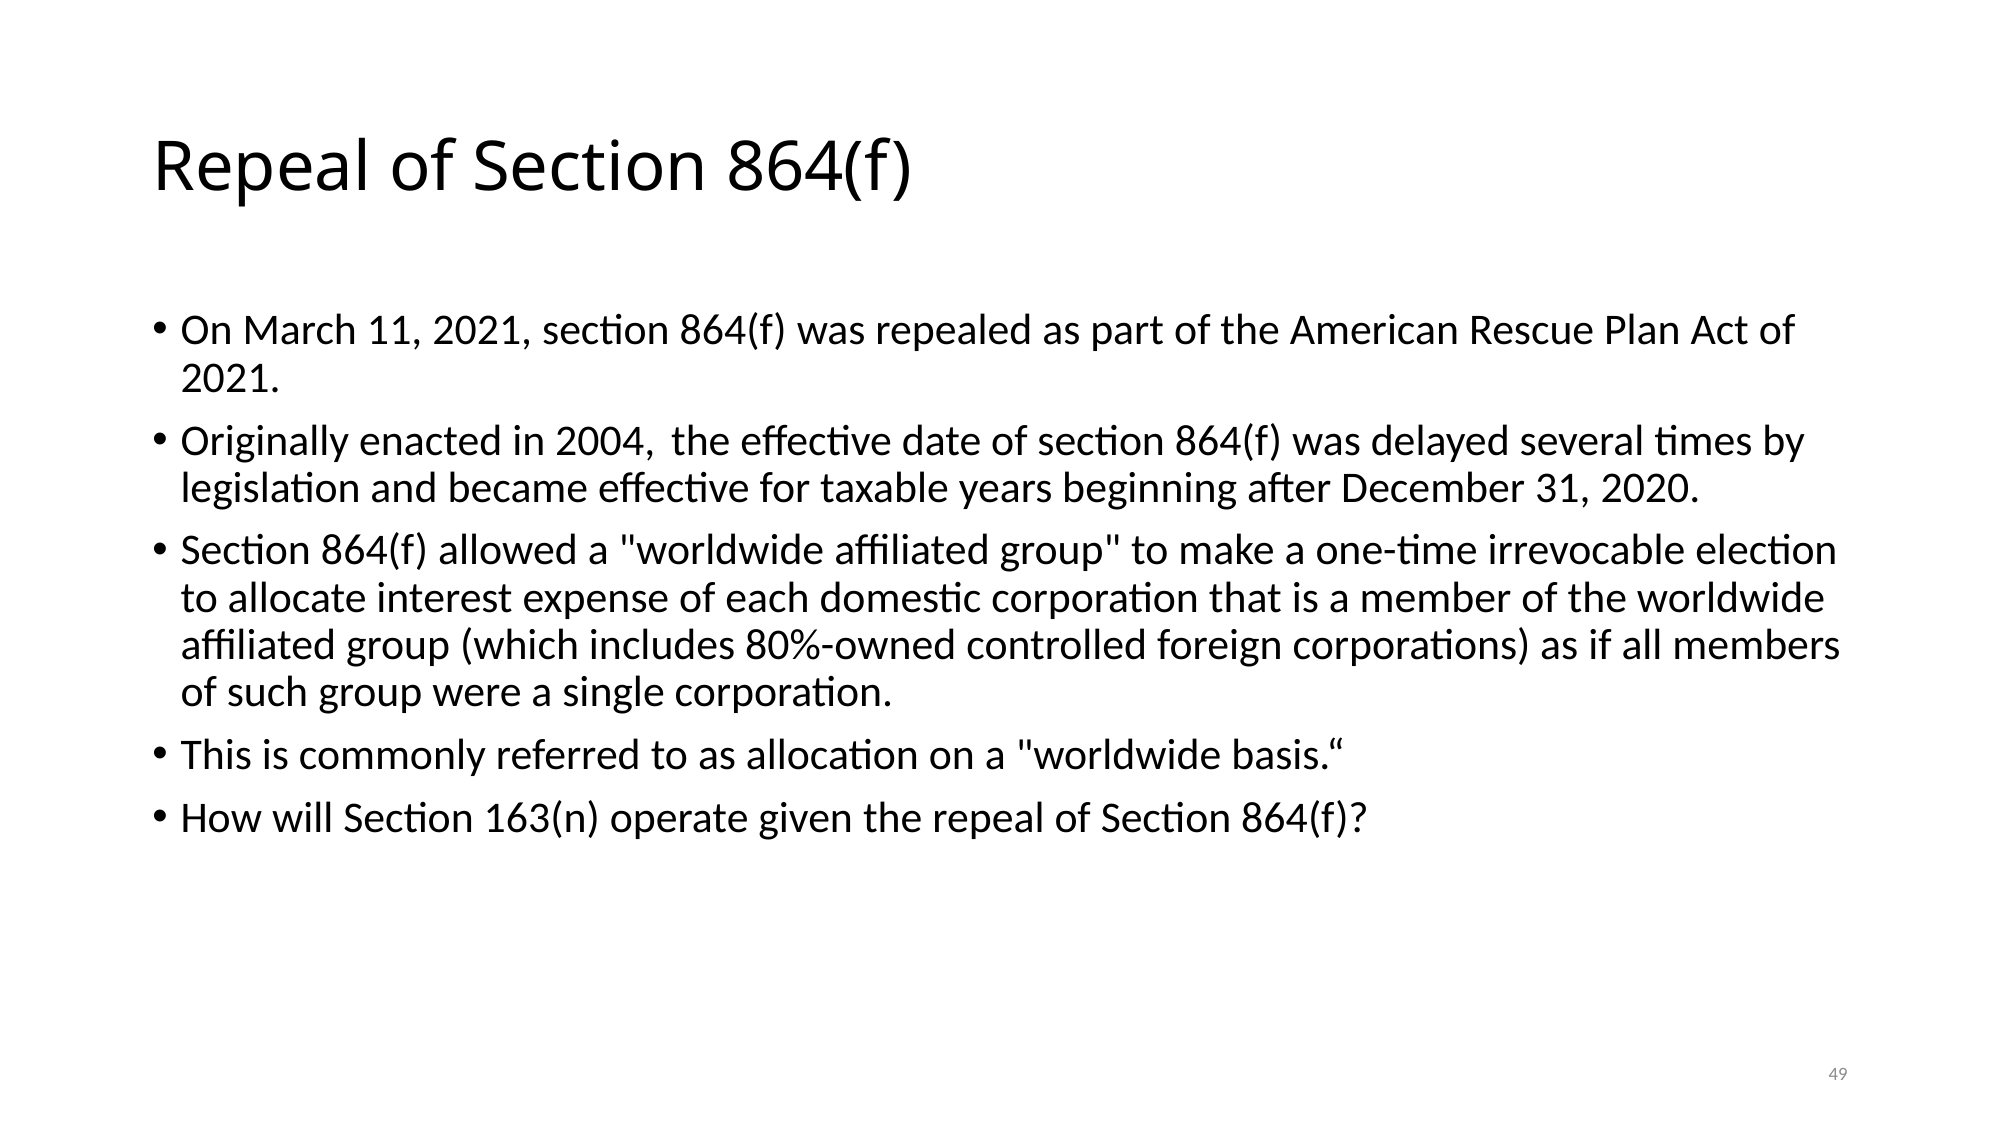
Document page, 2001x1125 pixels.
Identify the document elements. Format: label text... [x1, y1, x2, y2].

title Repeal of Section 864(f) [137, 59, 1863, 278]
slide_number 49 [1412, 1042, 1863, 1103]
list On March 11, 2021, section 864(f) was repealed as part of the American Rescue Plan Act of 2021. Originally enacted in 2004, the effective date of section 864(f) was delayed several times by legislation and became effective for taxable years beginning after December 31, 2020. Section 864(f) allowed a "worldwide affiliated group" to make a one-time irrevocable election to allocate interest expense of each domestic corporation that is a member of the worldwide affiliated group (which includes 80%-owned controlled foreign corporations) as if all members of such group were a single corporation. This is commonly referred to as allocation on a "worldwide basis.“ How will Section 163(n) operate given the repeal of Section 864(f)? [137, 299, 1863, 1014]
